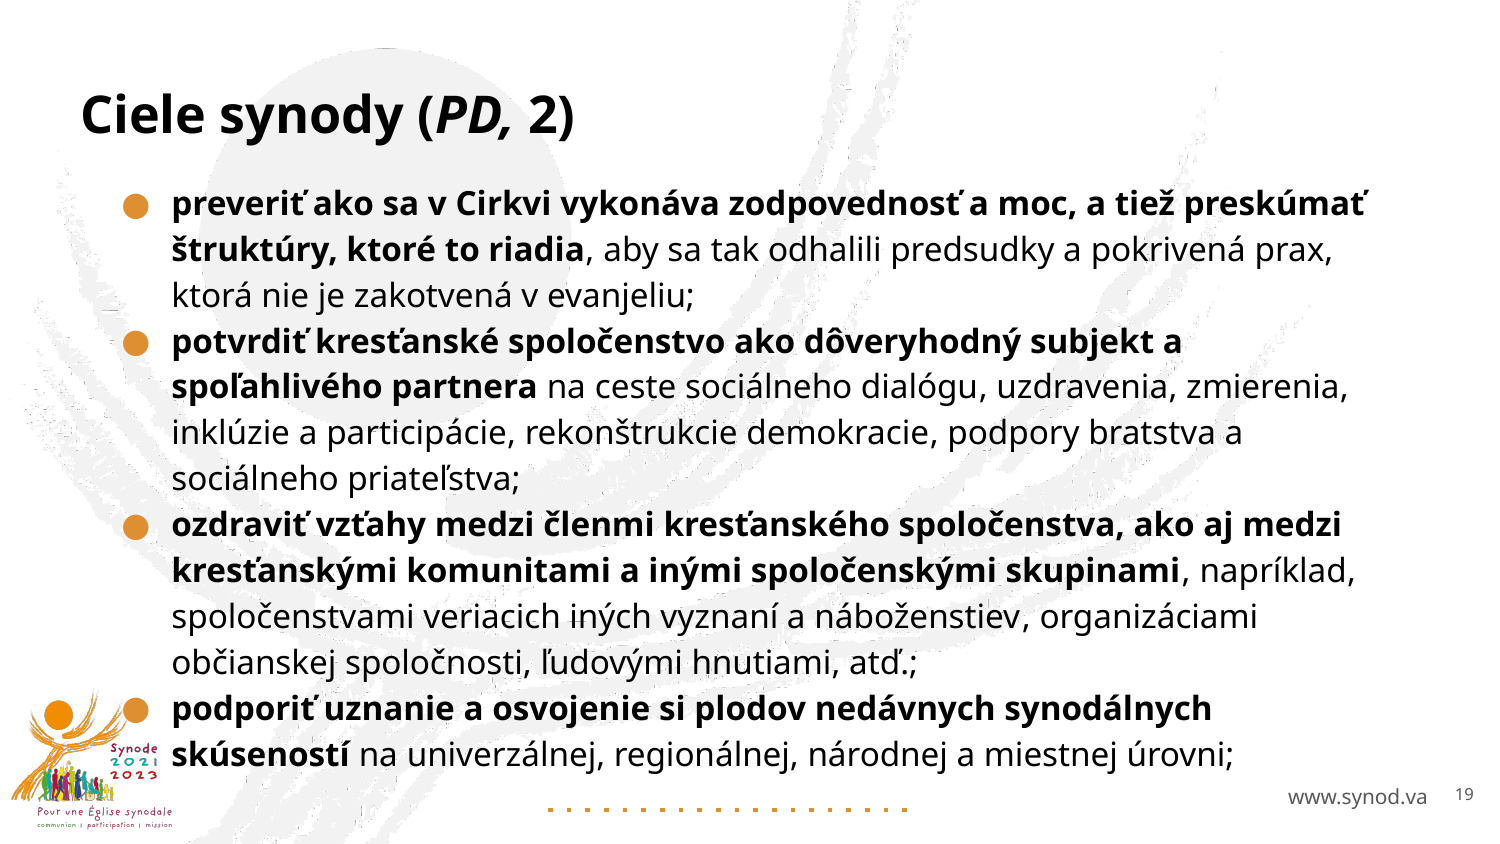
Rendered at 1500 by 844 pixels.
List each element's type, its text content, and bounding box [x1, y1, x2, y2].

picture [0, 0, 1500, 844]
list preveriť ako sa v Cirkvi vykonáva zodpovednosť a moc, a tiež preskúmať štruktúry, ktoré to riadia, aby sa tak odhalili predsudky a pokrivená prax, ktorá nie je zakotvená v evanjeliu; potvrdiť kresťanské spoločenstvo ako dôveryhodný subjekt a spoľahlivého partnera na ceste sociálneho dialógu, uzdravenia, zmierenia, inklúzie a participácie, rekonštrukcie demokracie, podpory bratstva a sociálneho priateľstva; ozdraviť vzťahy medzi členmi kresťanského spoločenstva, ako aj medzi kresťanskými komunitami a inými spoločenskými skupinami, napríklad, spoločenstvami veriacich iných vyznaní a náboženstiev, organizáciami občianskej spoločnosti, ľudovými hnutiami, atď.; podporiť uznanie a osvojenie si plodov nedávnych synodálnych skúseností na univerzálnej, regionálnej, národnej a miestnej úrovni; [81, 162, 1399, 787]
slide_number 19 [1398, 768, 1489, 825]
title Ciele synody (PD, 2) [65, 66, 1427, 171]
